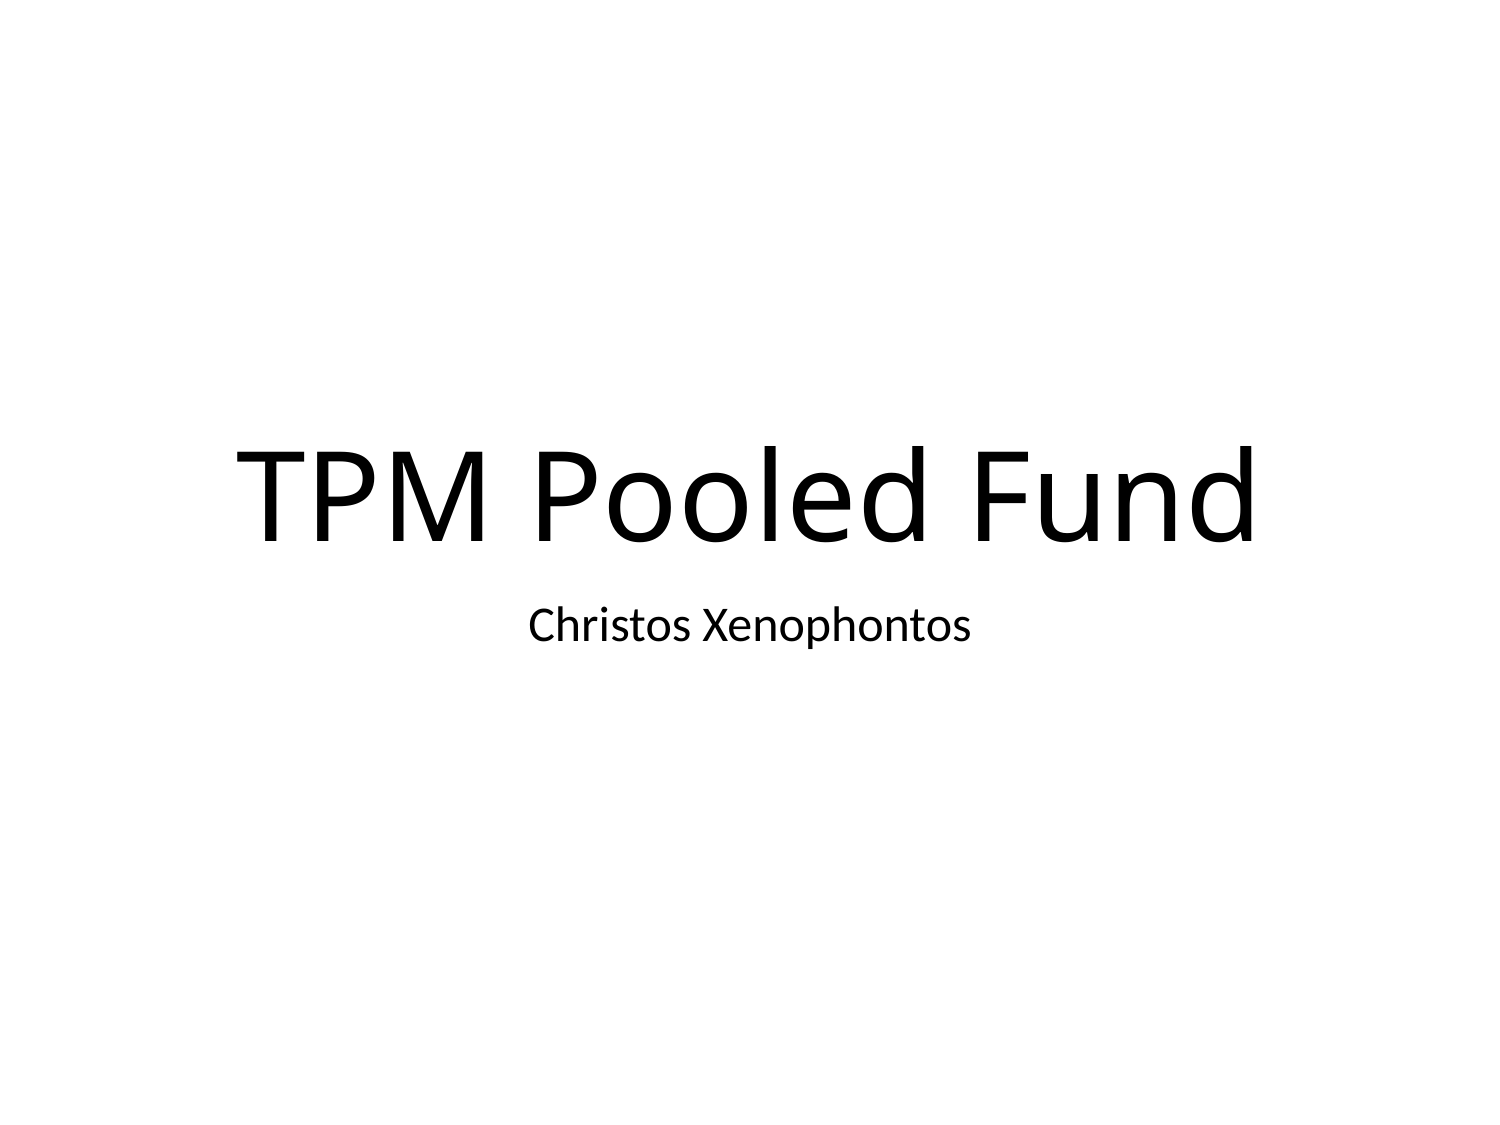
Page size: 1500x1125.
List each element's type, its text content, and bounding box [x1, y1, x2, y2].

title TPM Pooled Fund [112, 184, 1388, 576]
subtitle Christos Xenophontos [187, 590, 1313, 863]
